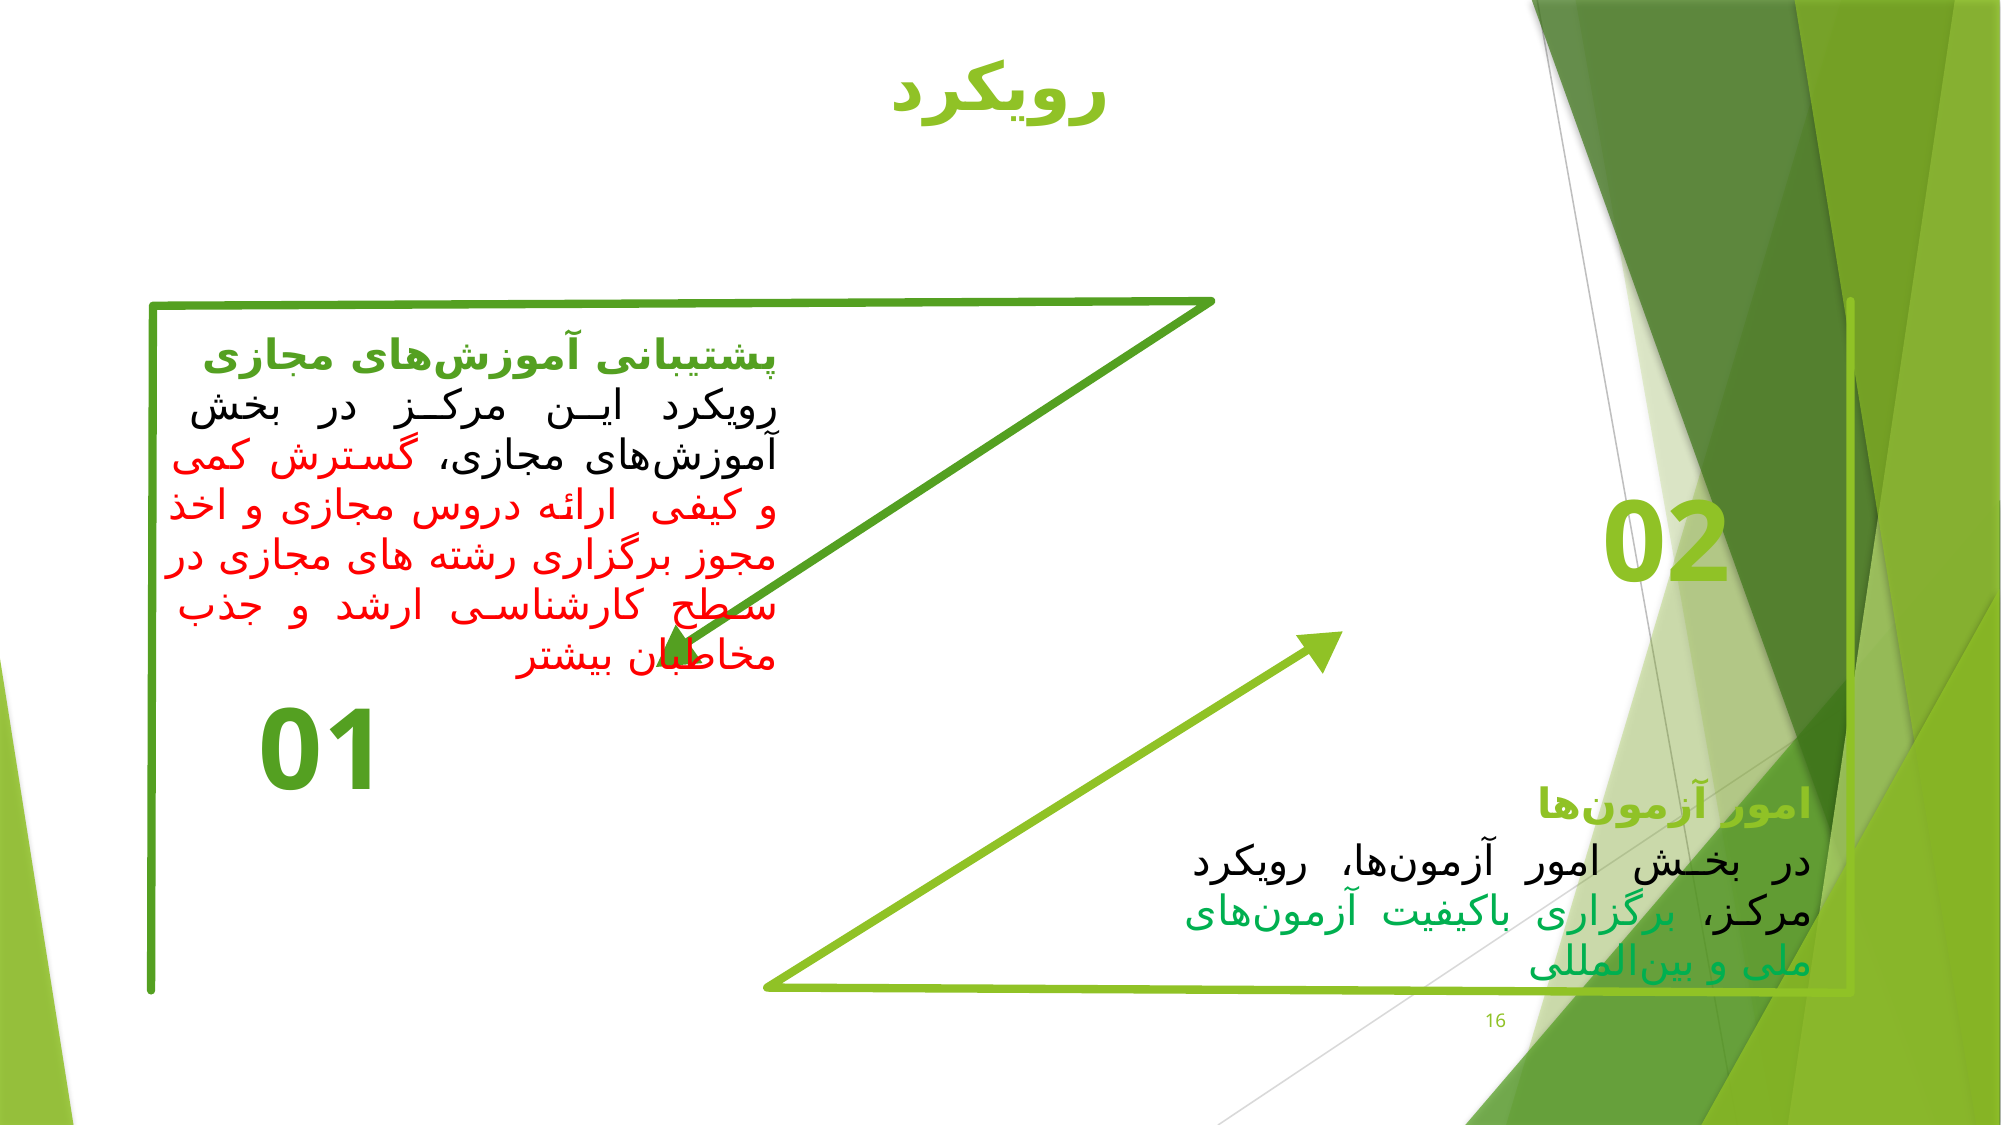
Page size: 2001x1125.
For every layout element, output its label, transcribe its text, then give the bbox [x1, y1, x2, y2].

slide_number 16 [1409, 991, 1522, 1051]
text_box [665, 623, 688, 665]
text_box 02 [1575, 461, 1758, 612]
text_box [150, 319, 794, 588]
text_box [678, 607, 726, 641]
text_box [706, 597, 759, 615]
text_box [766, 300, 1852, 994]
text_box [151, 300, 1213, 571]
text_box 01 [231, 670, 415, 820]
text_box [695, 659, 704, 665]
text_box [654, 652, 663, 669]
text_box [692, 645, 700, 662]
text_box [1159, 769, 1828, 943]
text_box رویکرد [50, 24, 1950, 144]
text_box [150, 596, 702, 992]
text_box [1294, 629, 1345, 676]
